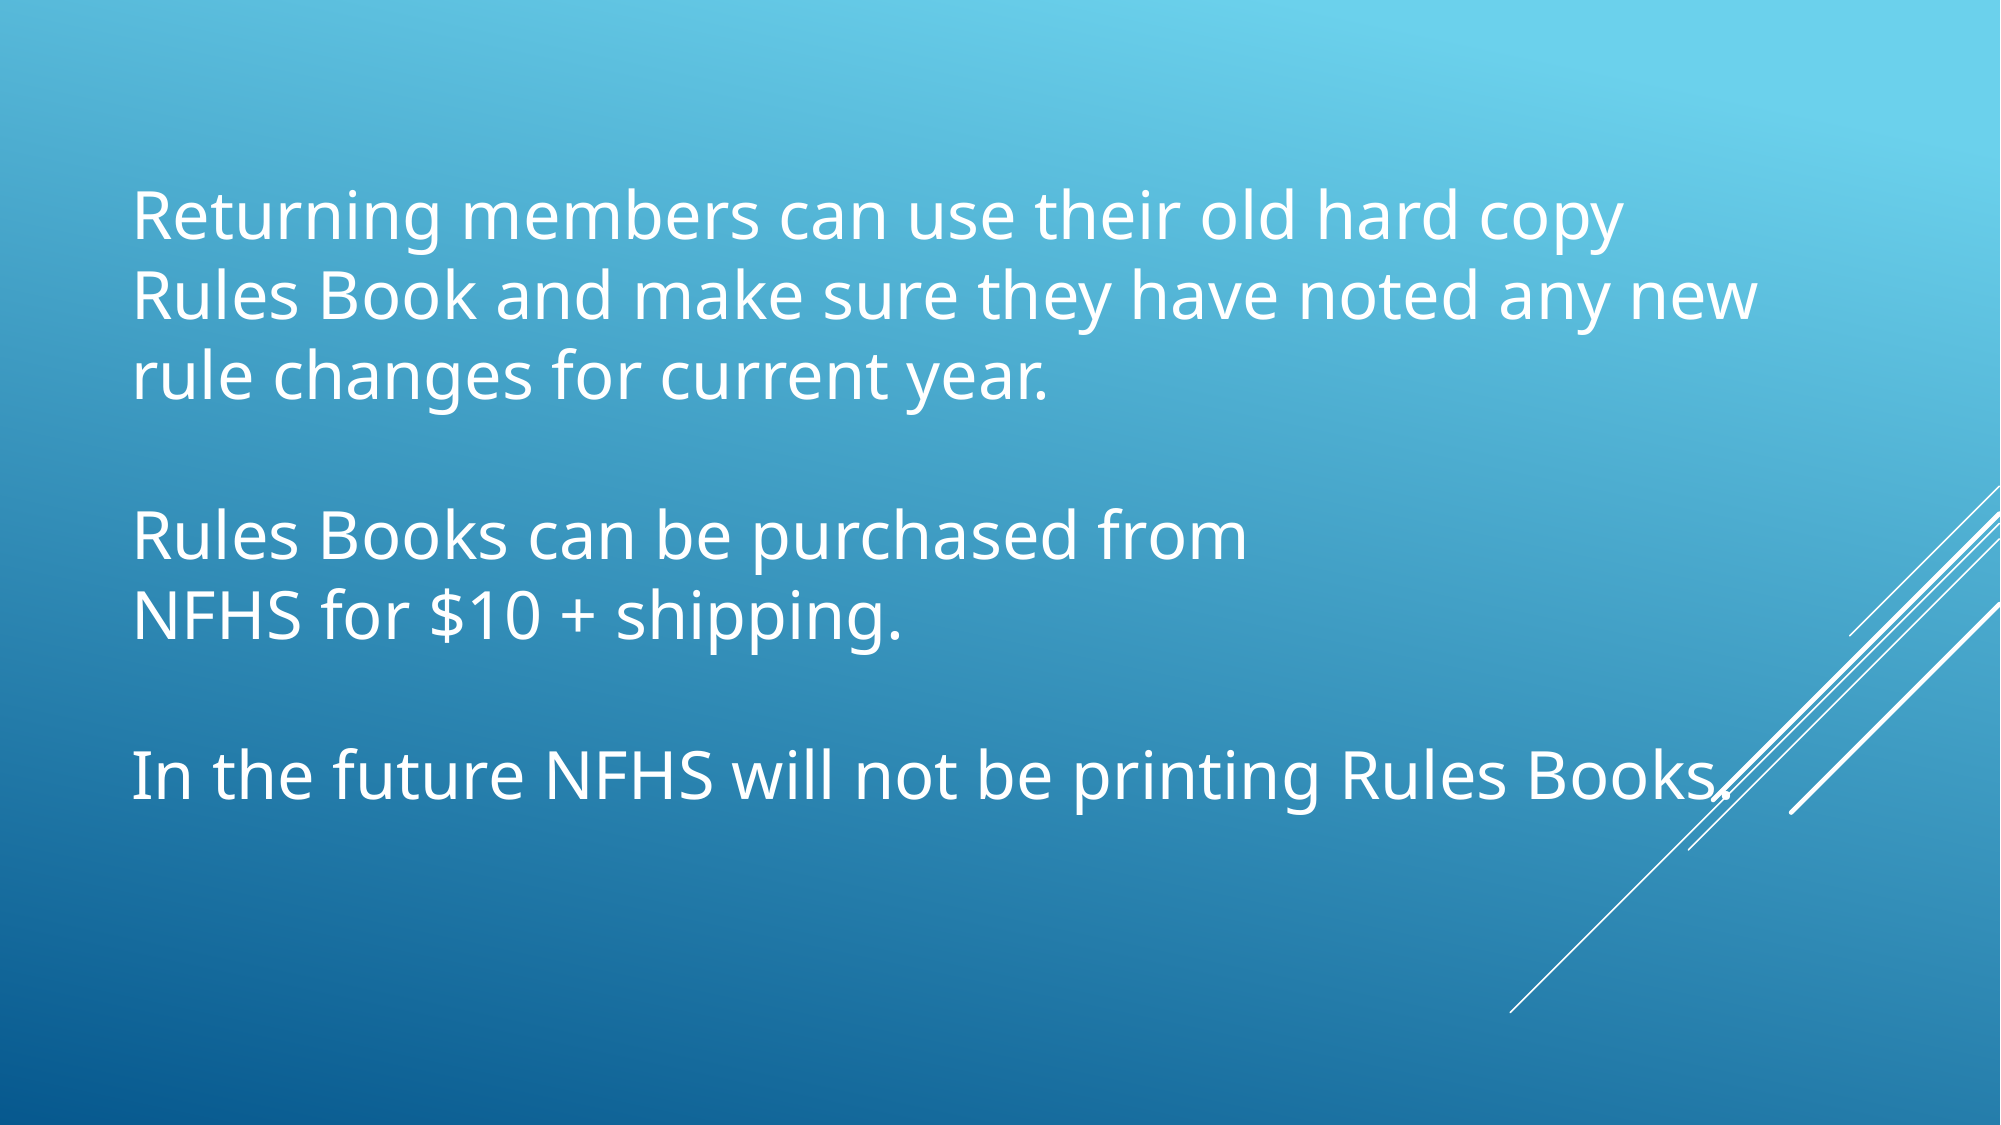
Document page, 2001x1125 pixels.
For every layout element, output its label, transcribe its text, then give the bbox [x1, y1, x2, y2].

text_box Returning members can use their old hard copy Rules Book and make sure they have noted any new rule changes for current year. Rules Books can be purchased from NFHS for $10 + shipping. In the future NFHS will not be printing Rules Books. [116, 165, 1793, 821]
